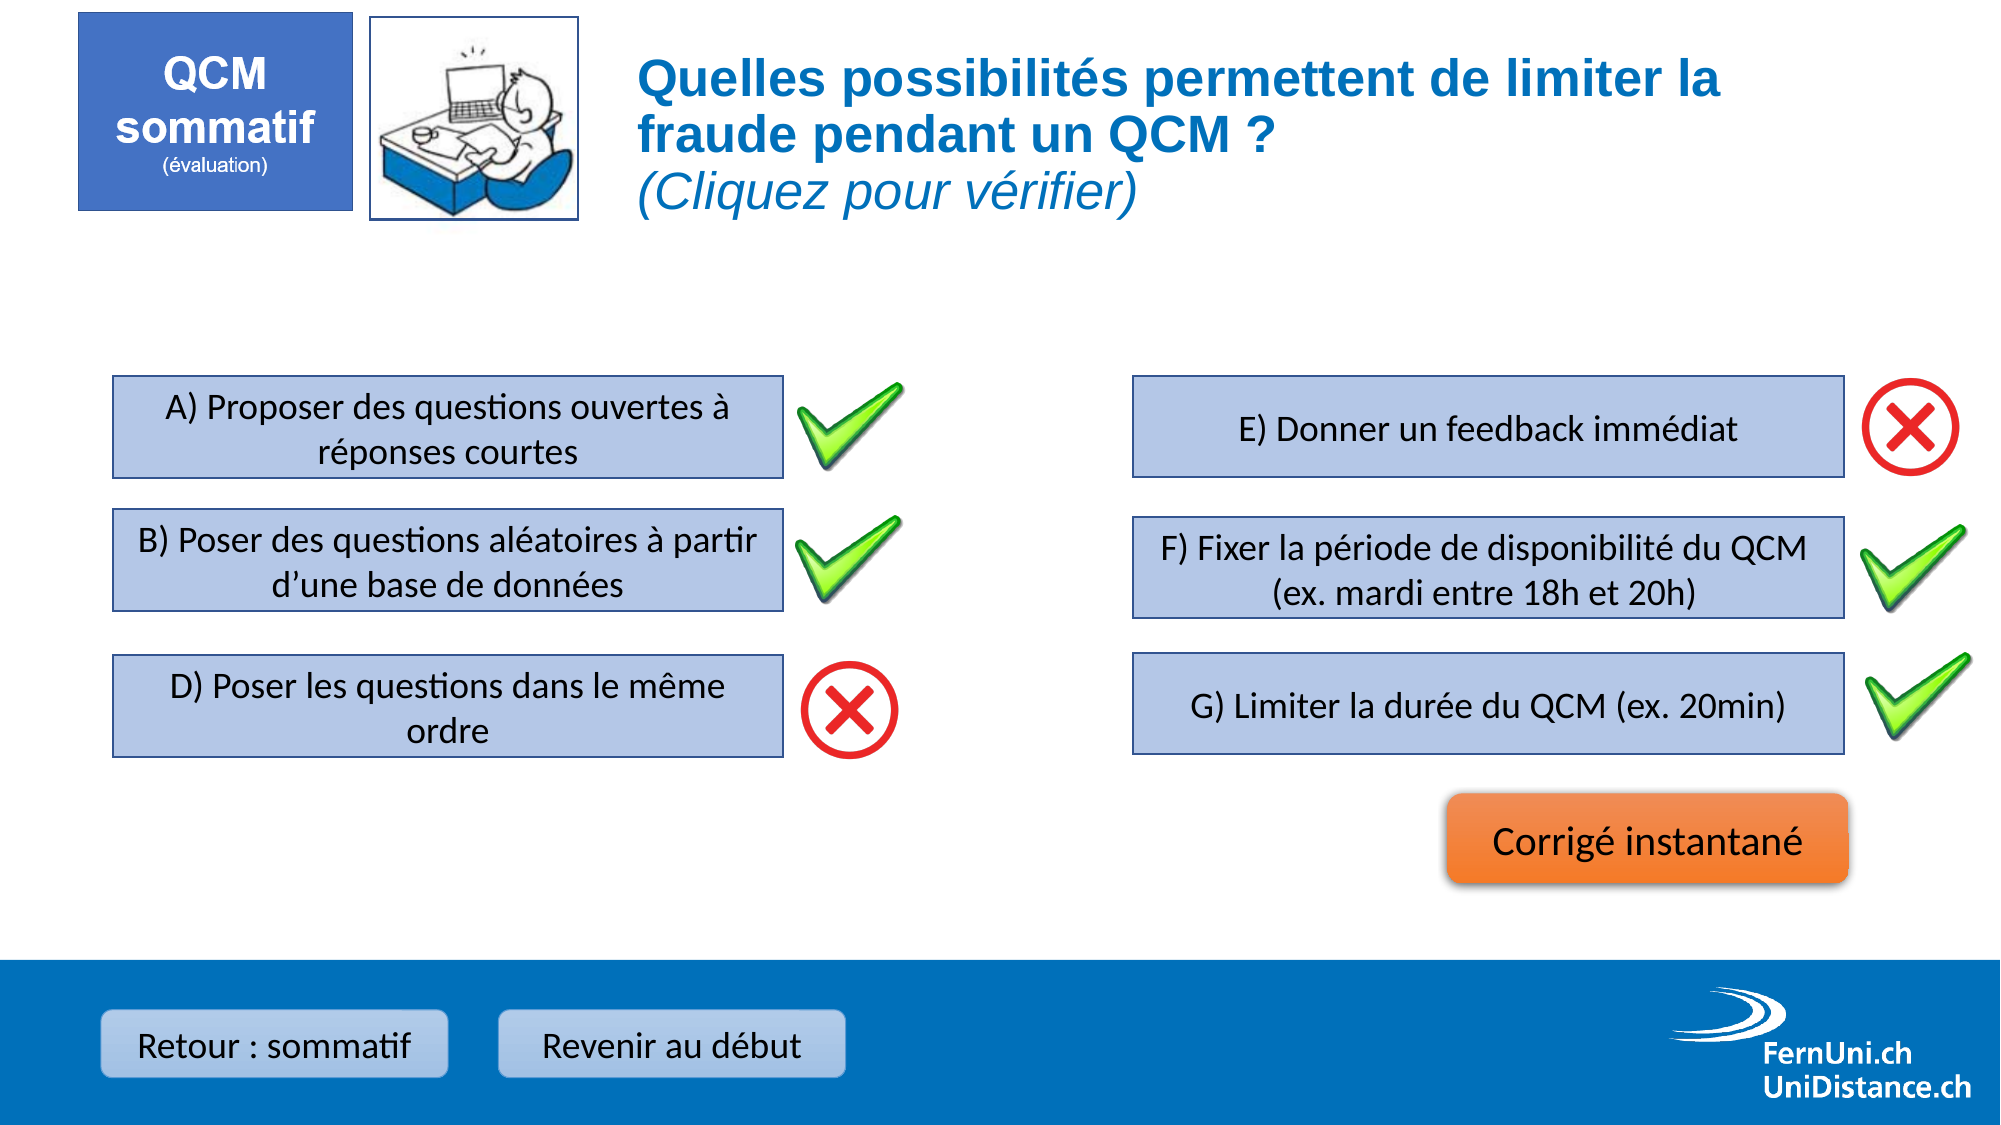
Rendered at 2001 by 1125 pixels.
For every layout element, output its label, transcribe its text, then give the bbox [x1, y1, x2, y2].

text_box E) Donner un feedback immédiat [1132, 375, 1844, 478]
picture [785, 361, 914, 490]
picture [369, 34, 603, 238]
picture [783, 643, 916, 777]
picture [1665, 984, 1974, 1101]
text_box Corrigé instantané [1447, 793, 1849, 884]
text_box G) Limiter la durée du QCM (ex. 20min) [1132, 652, 1845, 755]
picture [1848, 503, 1982, 760]
title Quelles possibilités permettent de limiter la fraude pendant un QCM ? (Cliquez pour vérifier) [622, 43, 1765, 229]
picture [783, 494, 912, 624]
text_box F) Fixer la période de disponibilité du QCM (ex. mardi entre 18h et 20h) [1132, 516, 1845, 619]
picture [1844, 360, 1977, 494]
text_box [369, 16, 579, 34]
text_box B) Poser des questions aléatoires à partir d’une base de données [112, 508, 783, 612]
text_box Retour : sommatif [100, 1009, 449, 1079]
text_box D) Poser les questions dans le même ordre [112, 654, 783, 758]
text_box A) Proposer des questions ouvertes à réponses courtes [112, 375, 784, 479]
picture [73, 3, 357, 214]
